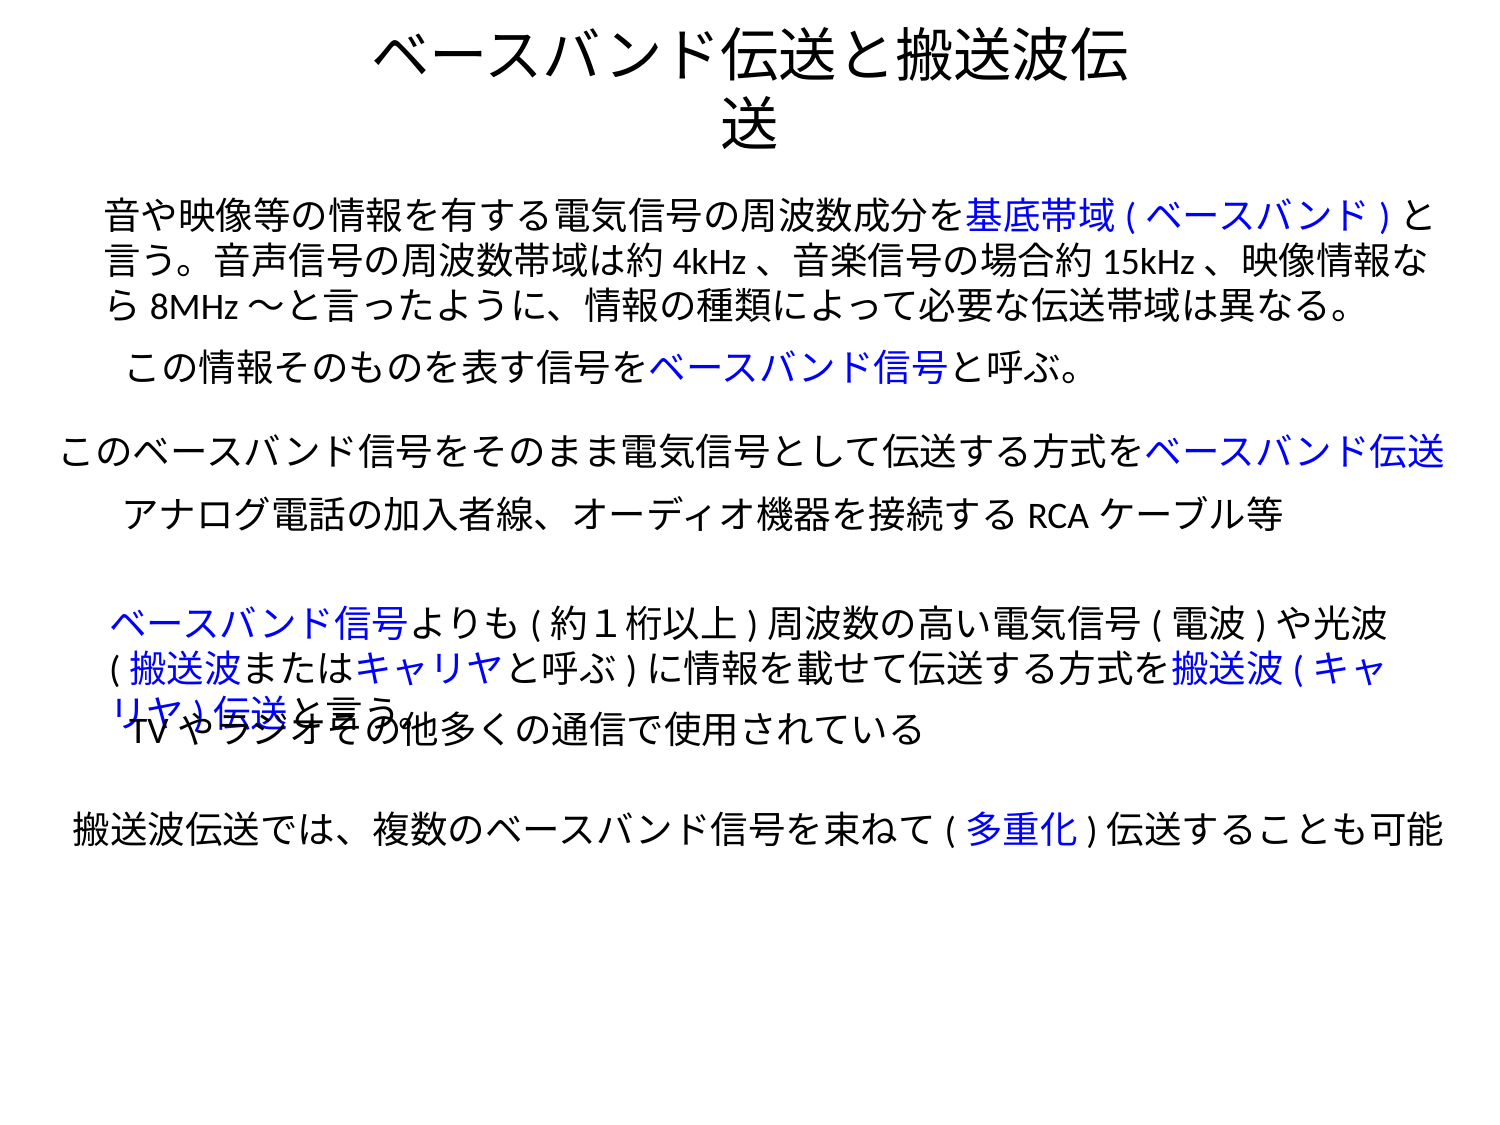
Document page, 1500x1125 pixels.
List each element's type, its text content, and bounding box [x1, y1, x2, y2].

text_box アナログ電話の加入者線、オーディオ機器を接続するRCAケーブル等 [107, 484, 1299, 544]
text_box ベースバンド信号よりも(約１桁以上)周波数の高い電気信号(電波)や光波(搬送波またはキャリヤと呼ぶ)に情報を載せて伝送する方式を搬送波(キャリヤ)伝送と言う。 [94, 592, 1424, 742]
text_box 音や映像等の情報を有する電気信号の周波数成分を基底帯域(ベースバンド)と言う。音声信号の周波数帯域は約4kHz、音楽信号の場合約15kHz、映像情報なら8MHz～と言ったように、情報の種類によって必要な伝送帯域は異なる。 [88, 184, 1453, 335]
text_box 搬送波伝送では、複数のベースバンド信号を束ねて(多重化)伝送することも可能 [58, 798, 1459, 859]
text_box この情報そのものを表す信号をベースバンド信号と呼ぶ。 [108, 336, 1114, 397]
text_box このベースバンド信号をそのまま電気信号として伝送する方式をベースバンド伝送 [43, 420, 1460, 481]
title ベースバンド伝送と搬送波伝送 [347, 0, 1153, 184]
text_box TVやラジオその他多くの通信で使用されている [114, 698, 941, 758]
